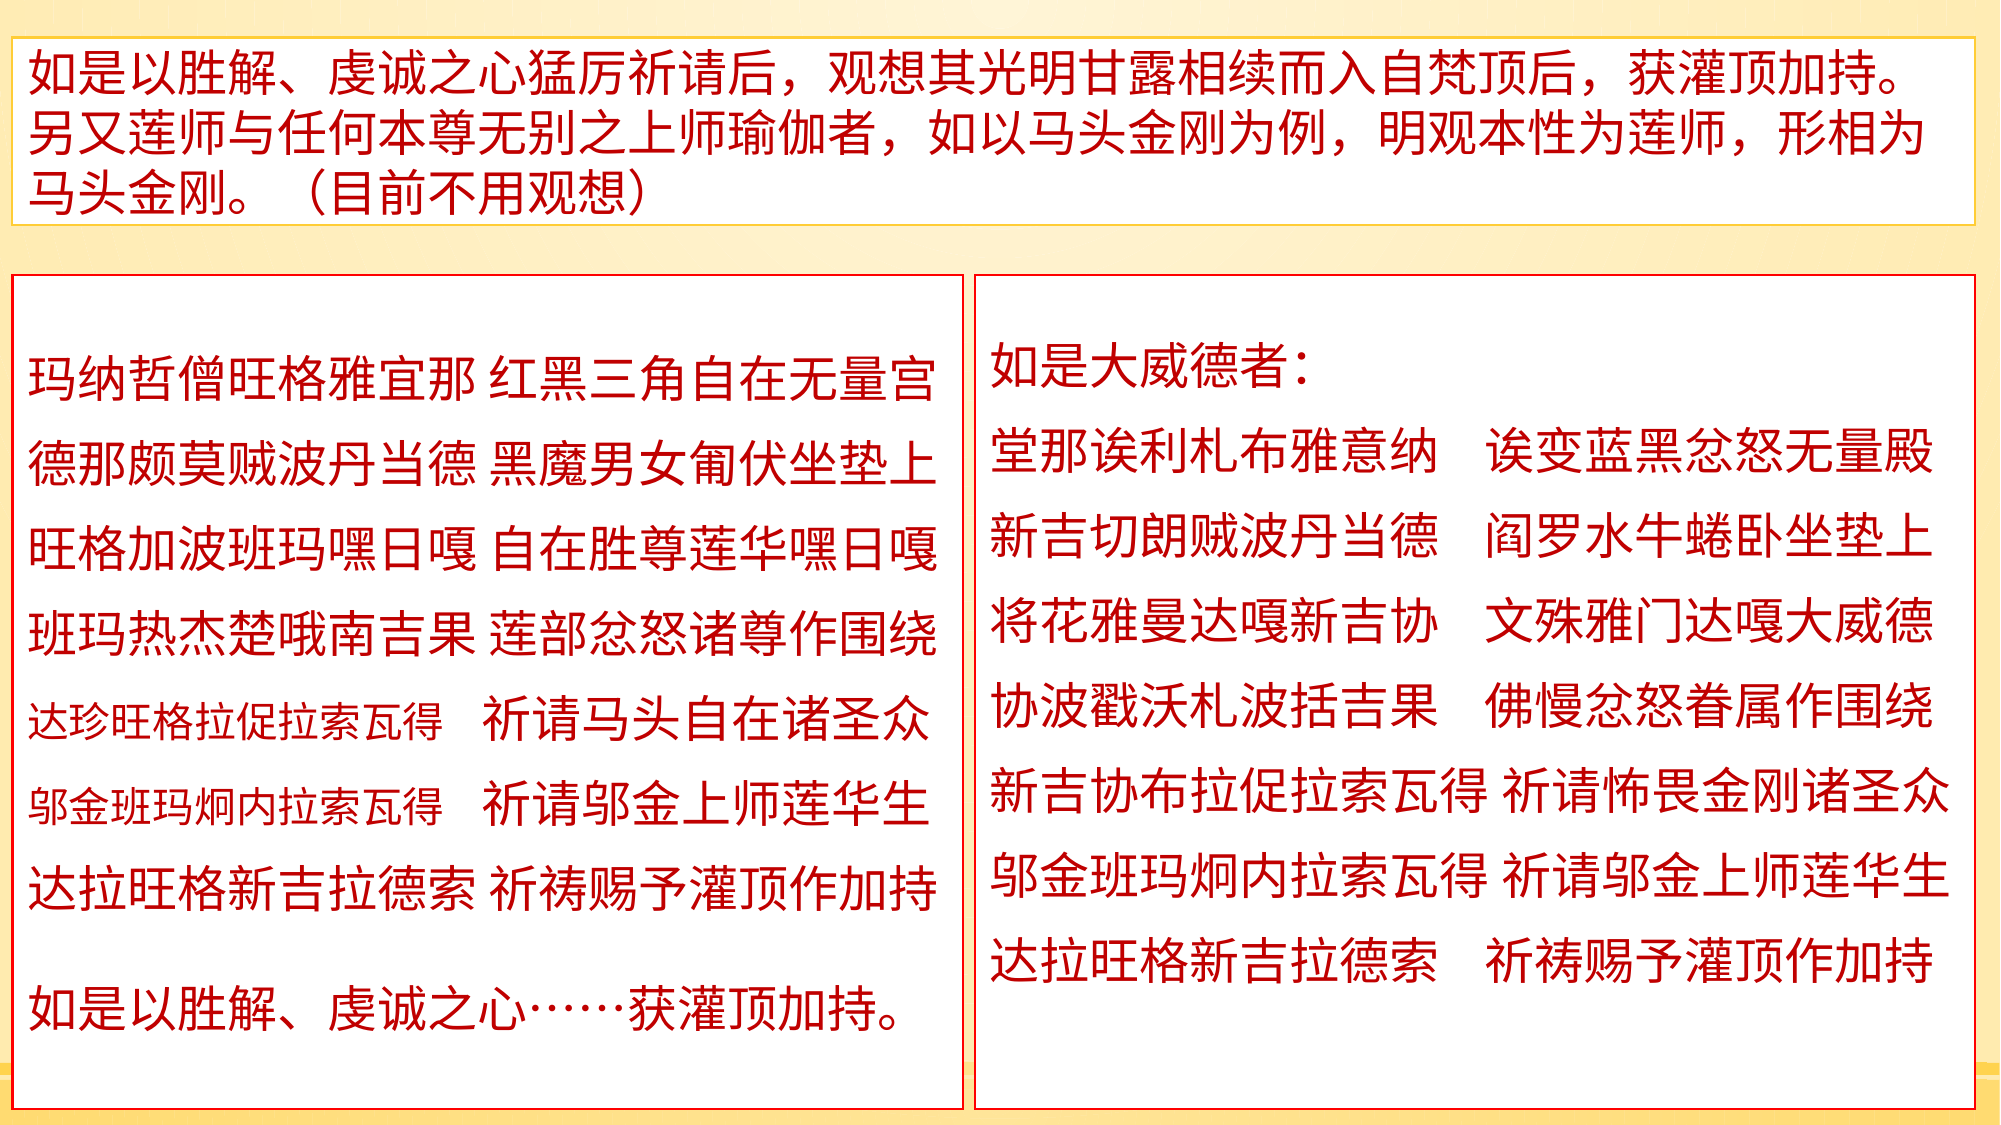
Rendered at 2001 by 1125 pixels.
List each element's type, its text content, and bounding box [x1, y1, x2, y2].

text_box 如是以胜解、虔诚之心猛厉祈请后，观想其光明甘露相续而入自梵顶后，获灌顶加持。另又莲师与任何本尊无别之上师瑜伽者，如以马头金刚为例，明观本性为莲师，形相为马头金刚。（目前不用观想） [11, 36, 1976, 226]
text_box 如是大威德者： 堂那诶利札布雅意纳 诶变蓝黑忿怒无量殿 新吉切朗贼波丹当德 阎罗水牛蜷卧坐垫上 将花雅曼达嘎新吉协 文殊雅门达嘎大威德 协波戳沃札波括吉果 佛慢忿怒眷属作围绕 新吉协布拉促拉索瓦得 祈请怖畏金刚诸圣众 邬金班玛炯内拉索瓦得 祈请邬金上师莲华生 达拉旺格新吉拉德索 祈祷赐予灌顶作加持 [974, 274, 1976, 1110]
text_box 玛纳哲僧旺格雅宜那 红黑三角自在无量宫 德那颇莫贼波丹当德 黑魔男女匍伏坐垫上 旺格加波班玛嘿日嘎 自在胜尊莲华嘿日嘎 班玛热杰楚哦南吉果 莲部忿怒诸尊作围绕 达珍旺格拉促拉索瓦得 祈请马头自在诸圣众 邬金班玛炯内拉索瓦得 祈请邬金上师莲华生 达拉旺格新吉拉德索 祈祷赐予灌顶作加持 如是以胜解、虔诚之心……获灌顶加持。 [11, 274, 964, 1110]
